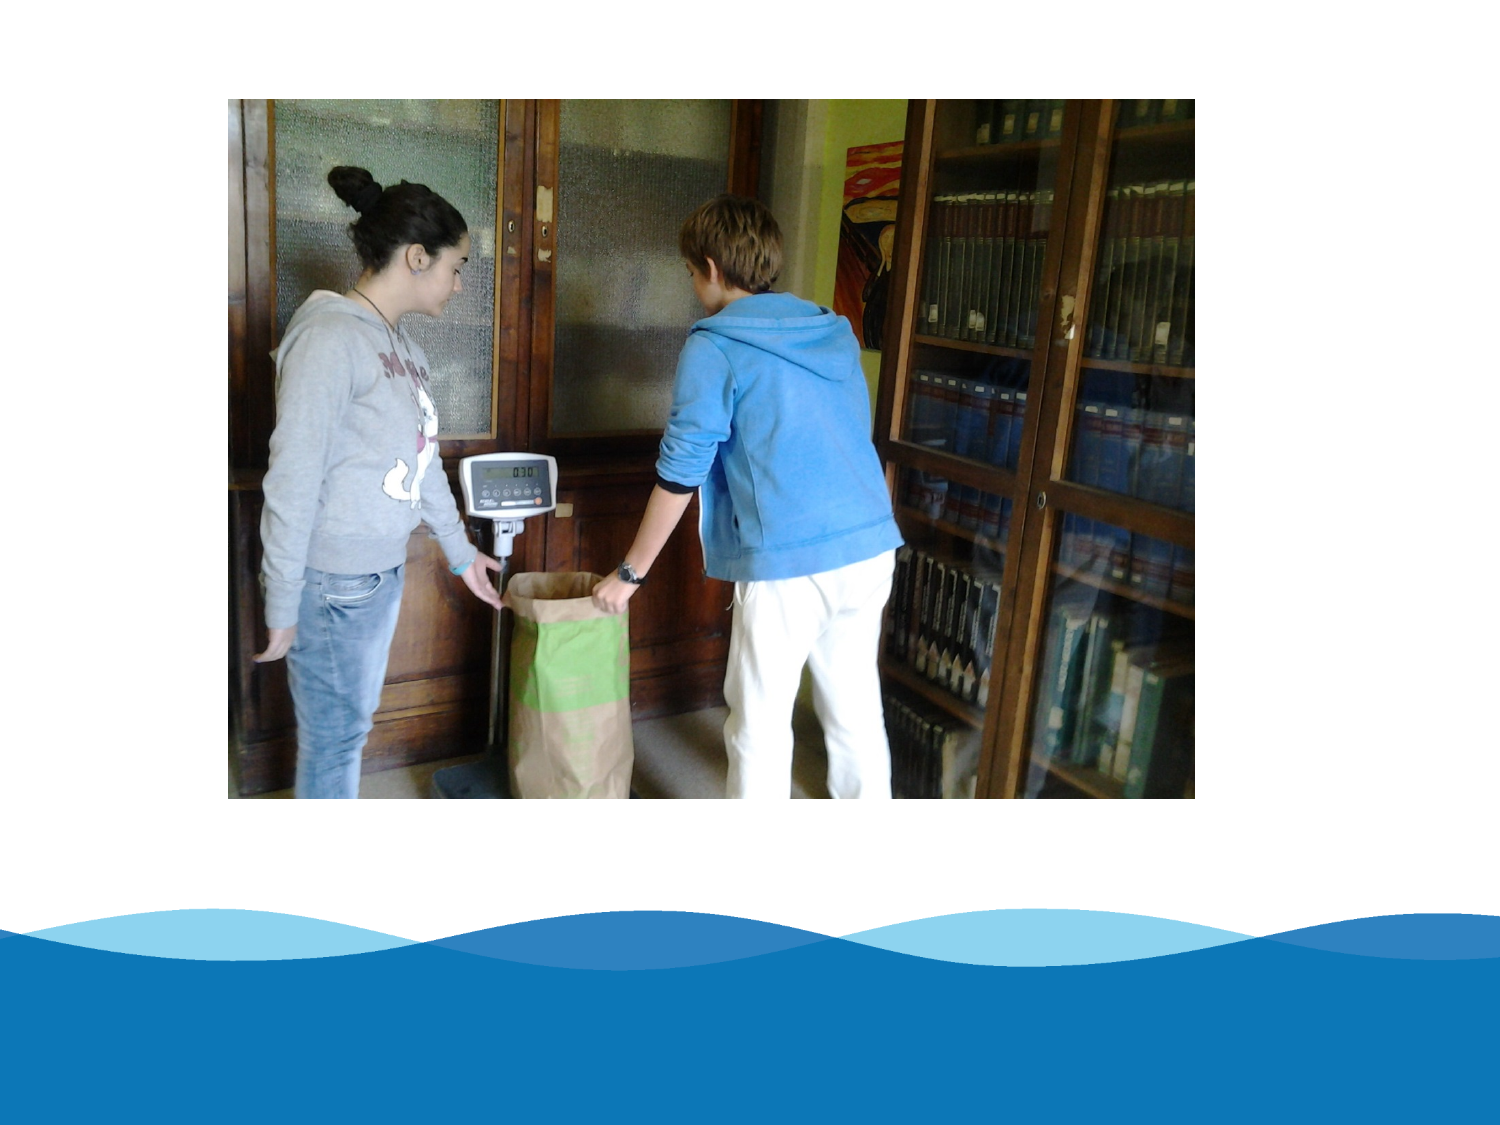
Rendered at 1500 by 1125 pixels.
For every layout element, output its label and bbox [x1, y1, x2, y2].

picture [228, 99, 1195, 799]
picture [0, 908, 1500, 1125]
